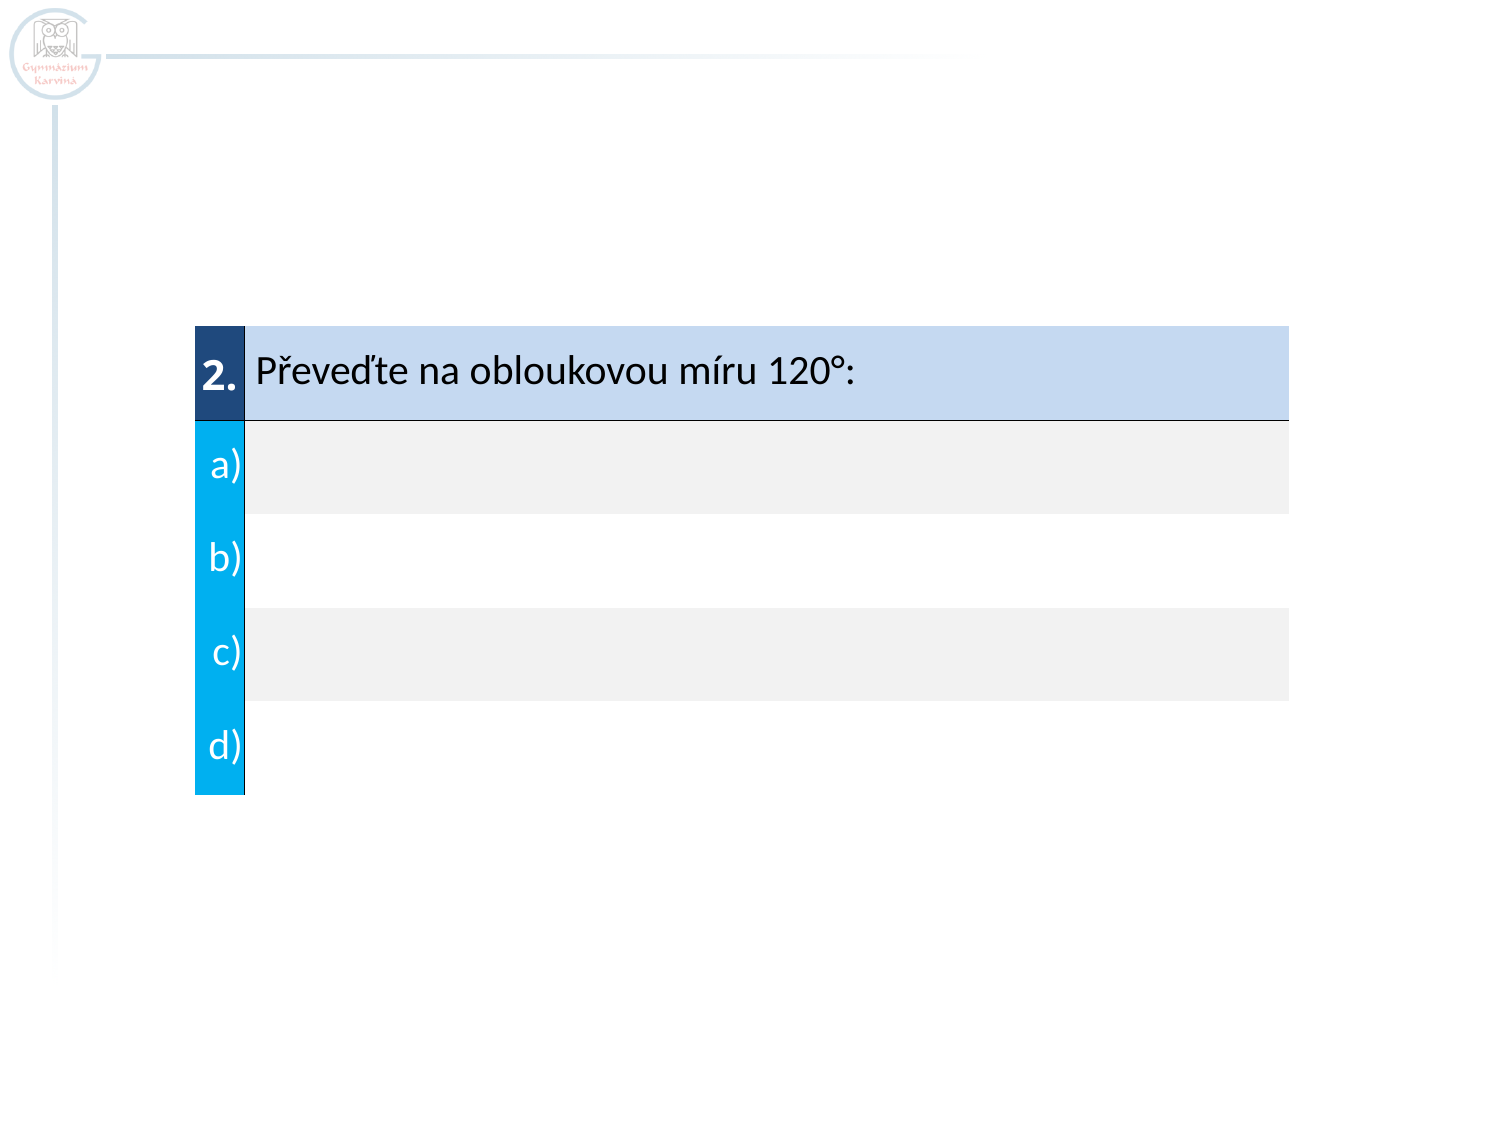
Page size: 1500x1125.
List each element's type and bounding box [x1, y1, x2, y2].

picture [106, 54, 993, 59]
picture [52, 105, 58, 992]
picture [8, 5, 104, 101]
